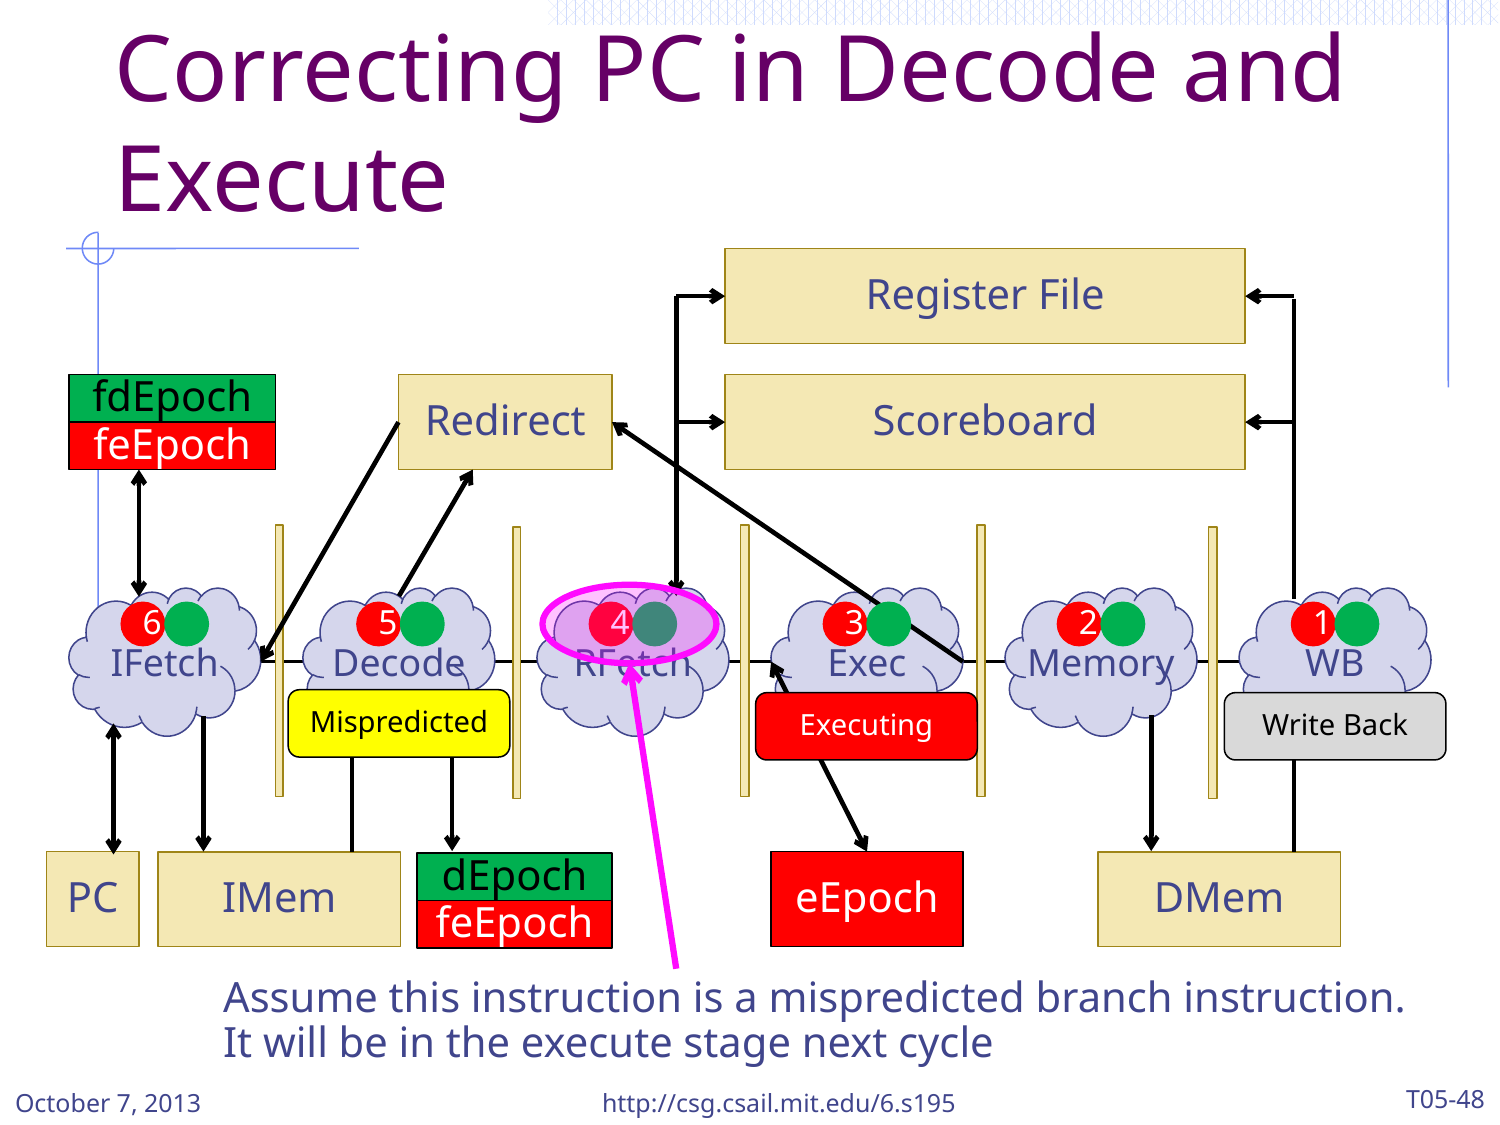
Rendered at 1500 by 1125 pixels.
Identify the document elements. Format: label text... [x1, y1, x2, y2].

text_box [629, 662, 677, 969]
title Correcting PC in Decode and Execute [99, 49, 1376, 238]
slide_number T05-48 [1187, 1049, 1500, 1125]
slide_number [0, 1049, 313, 1125]
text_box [46, 248, 1454, 948]
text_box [398, 469, 474, 597]
text_box Assume this instruction is a mispredicted branch instruction. It will be in the execute stage next cycle [208, 968, 1446, 1074]
footer http://csg.csail.mit.edu/6.s195 [508, 1074, 1051, 1125]
